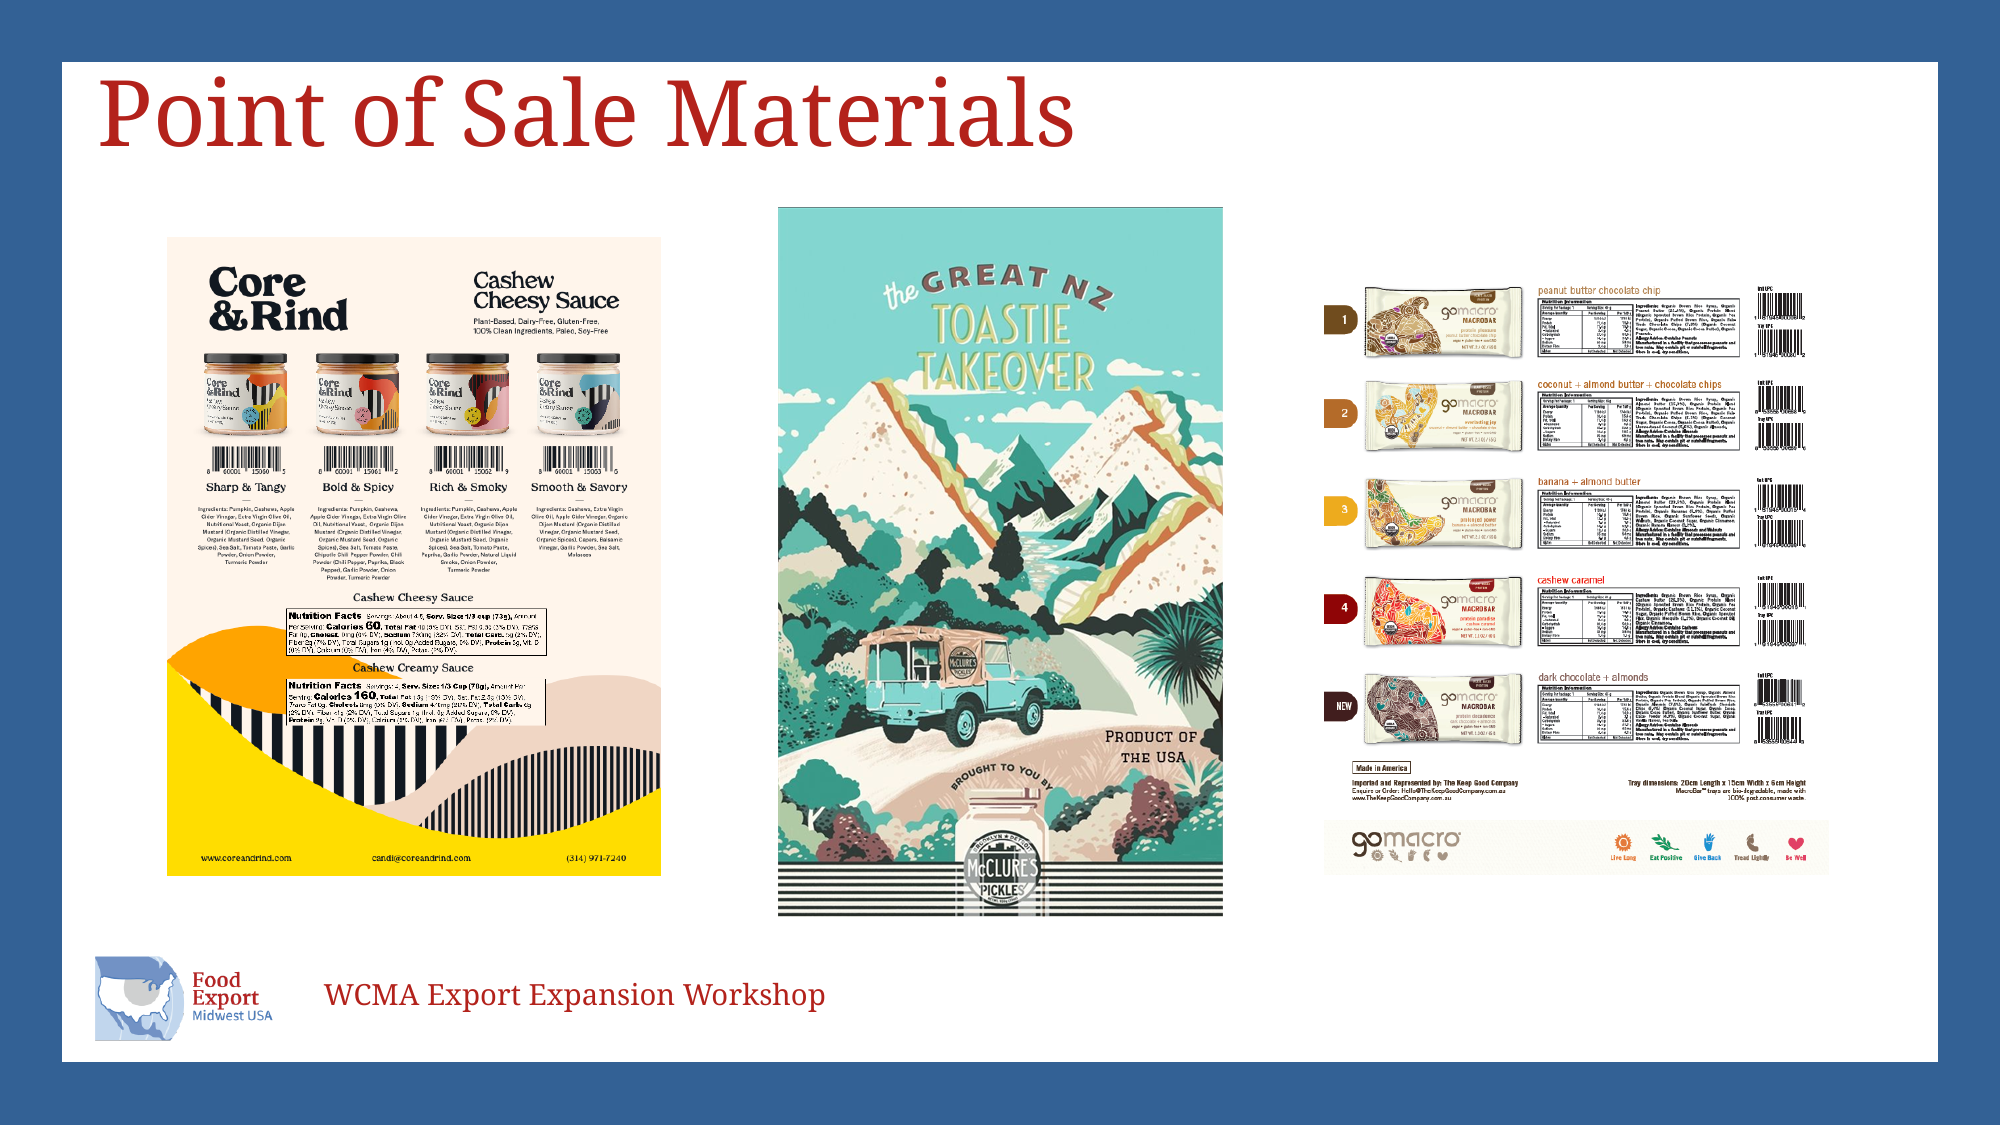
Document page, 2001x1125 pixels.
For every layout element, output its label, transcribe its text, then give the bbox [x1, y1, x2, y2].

footer WCMA Export Expansion Workshop [308, 951, 923, 1042]
picture [167, 237, 661, 876]
picture [778, 207, 1223, 918]
picture [1324, 235, 1829, 875]
list Point of Sale Materials [82, 83, 1428, 174]
